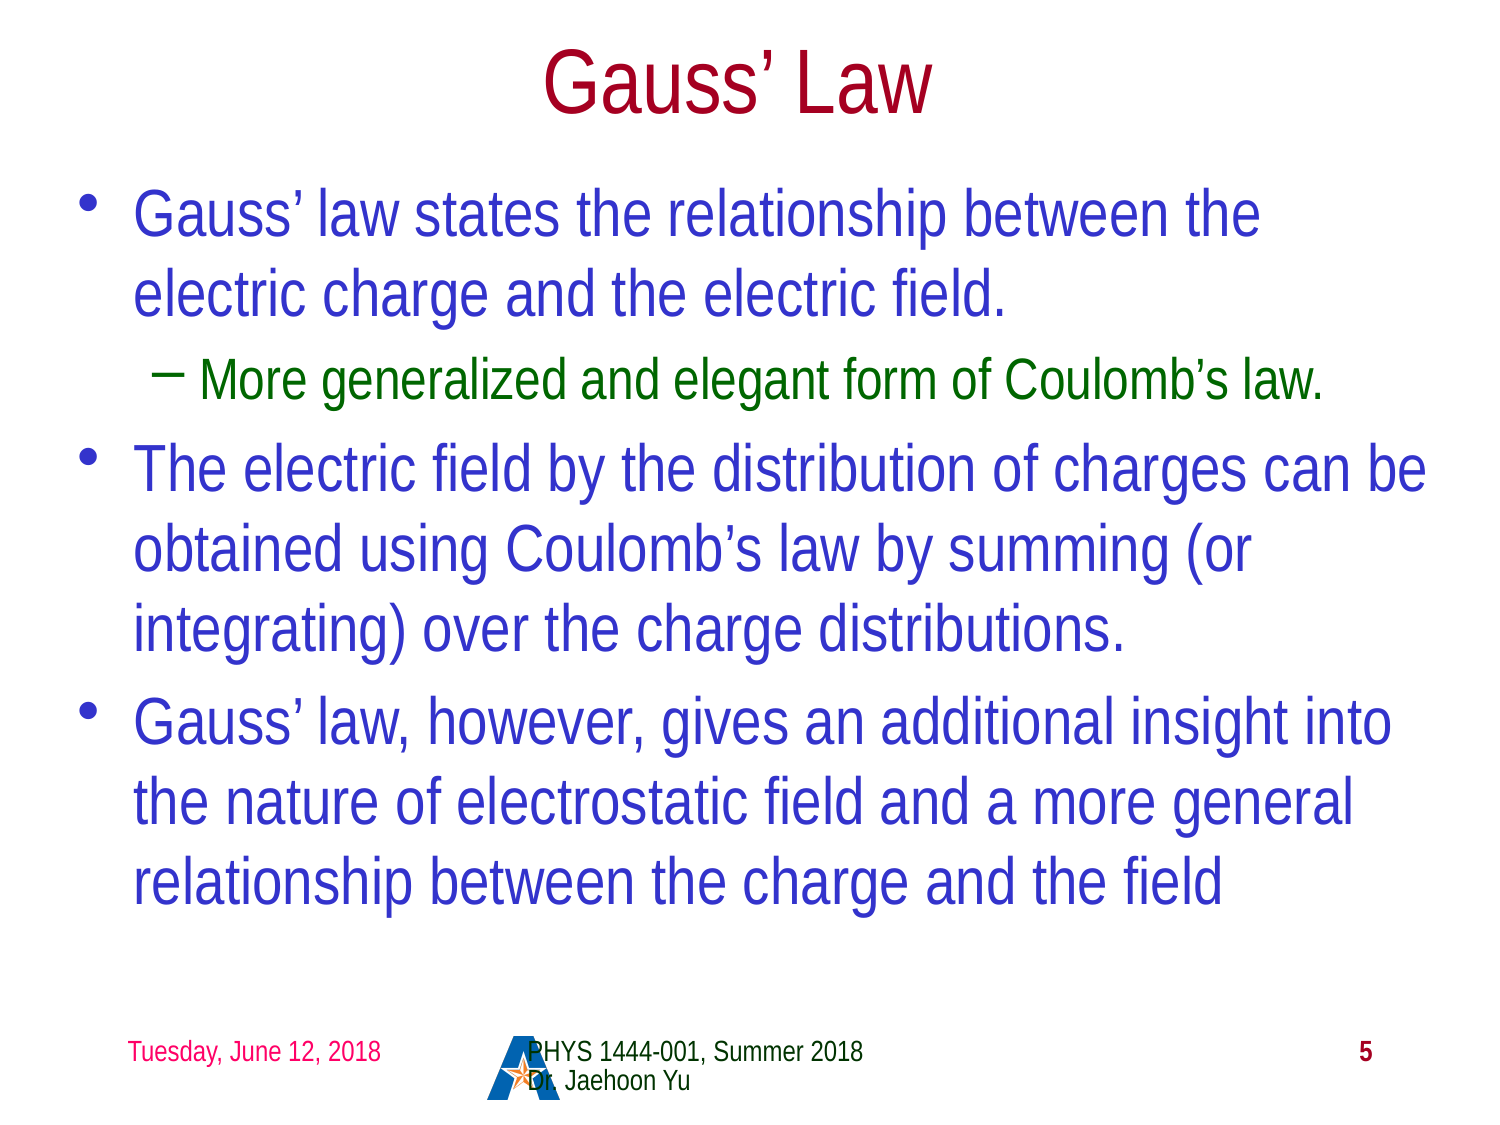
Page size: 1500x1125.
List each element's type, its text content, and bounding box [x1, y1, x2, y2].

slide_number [112, 1024, 426, 1101]
slide_number 5 [1074, 1024, 1388, 1101]
list Gauss’ law states the relationship between the electric charge and the electric field. More generalized and elegant form of Coulomb’s law. The electric field by the distribution of charges can be obtained using Coulomb’s law by summing (or integrating) over the charge distributions. Gauss’ law, however, gives an additional insight into the nature of electrostatic field and a more general relationship between the charge and the field [62, 162, 1451, 951]
title Gauss’ Law [74, 20, 1401, 134]
picture [487, 1036, 512, 1100]
footer PHYS 1444-001, Summer 2018 Dr. Jaehoon Yu [512, 1024, 988, 1101]
